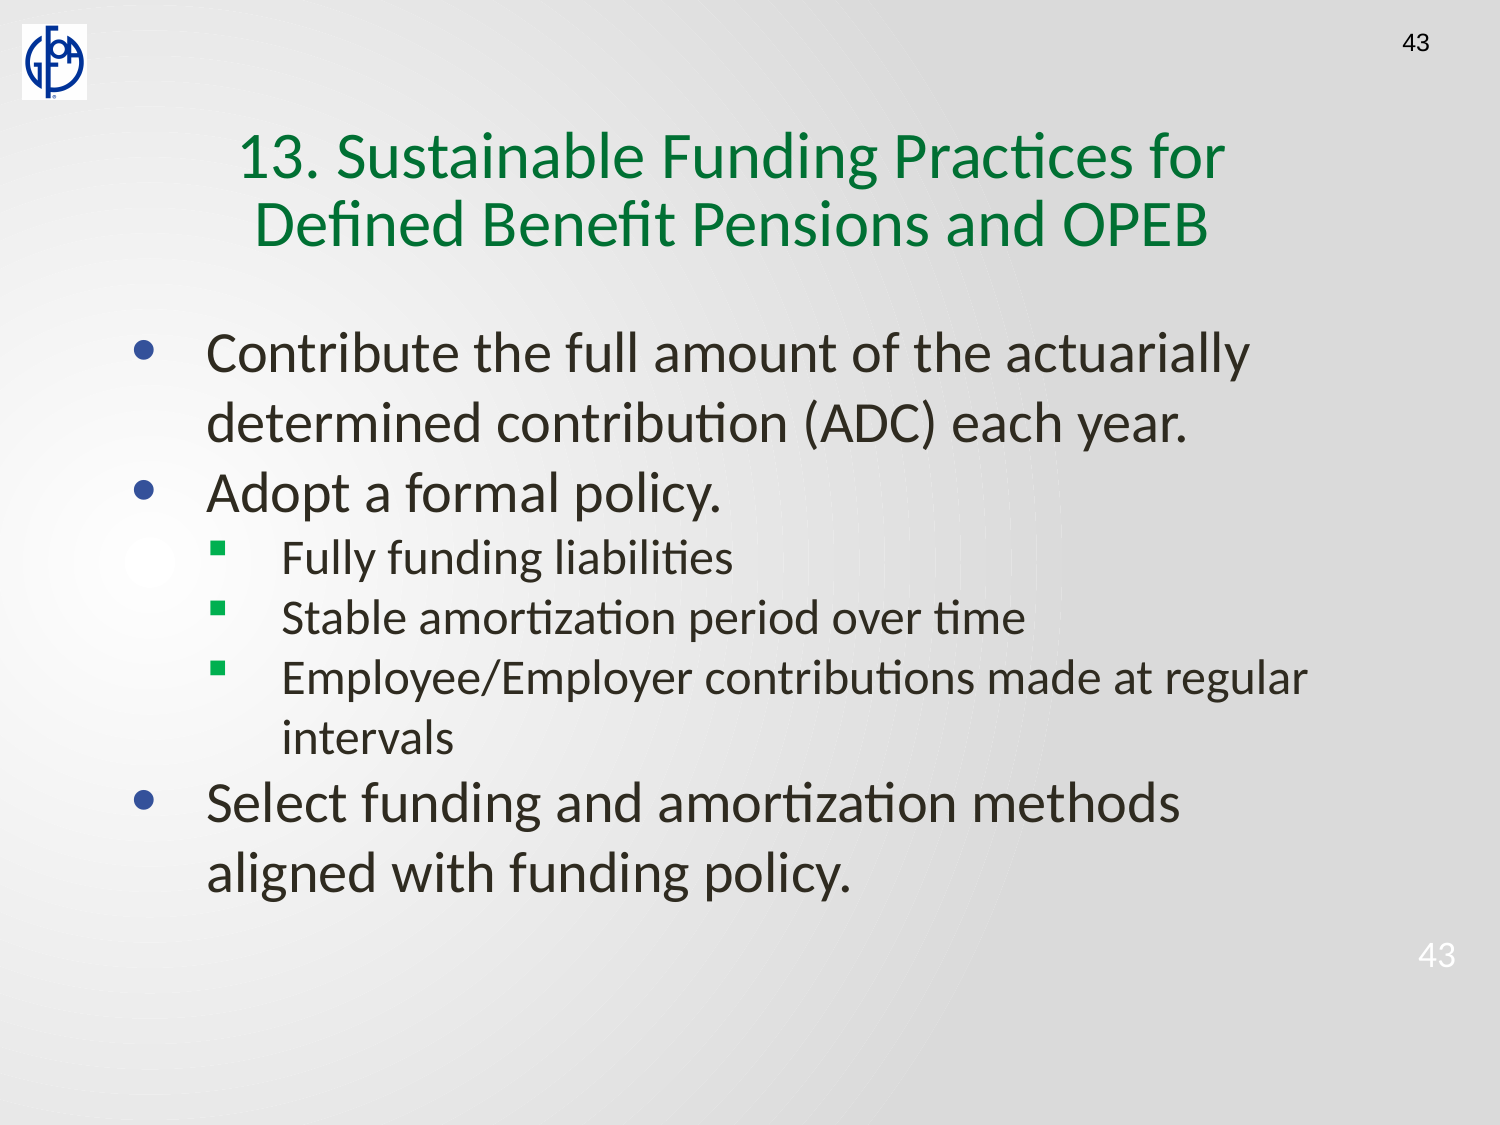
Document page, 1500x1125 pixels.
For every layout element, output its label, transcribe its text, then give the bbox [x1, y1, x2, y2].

picture [21, 24, 88, 101]
text_box 43 [1399, 919, 1490, 985]
text_box 13. Sustainable Funding Practices for Defined Benefit Pensions and OPEB [139, 98, 1325, 287]
text_box Contribute the full amount of the actuarially determined contribution (ADC) each year. Adopt a formal policy. Fully funding liabilities Stable amortization period over time Employee/Employer contributions made at regular intervals Select funding and amortization methods aligned with funding policy. [116, 307, 1372, 912]
